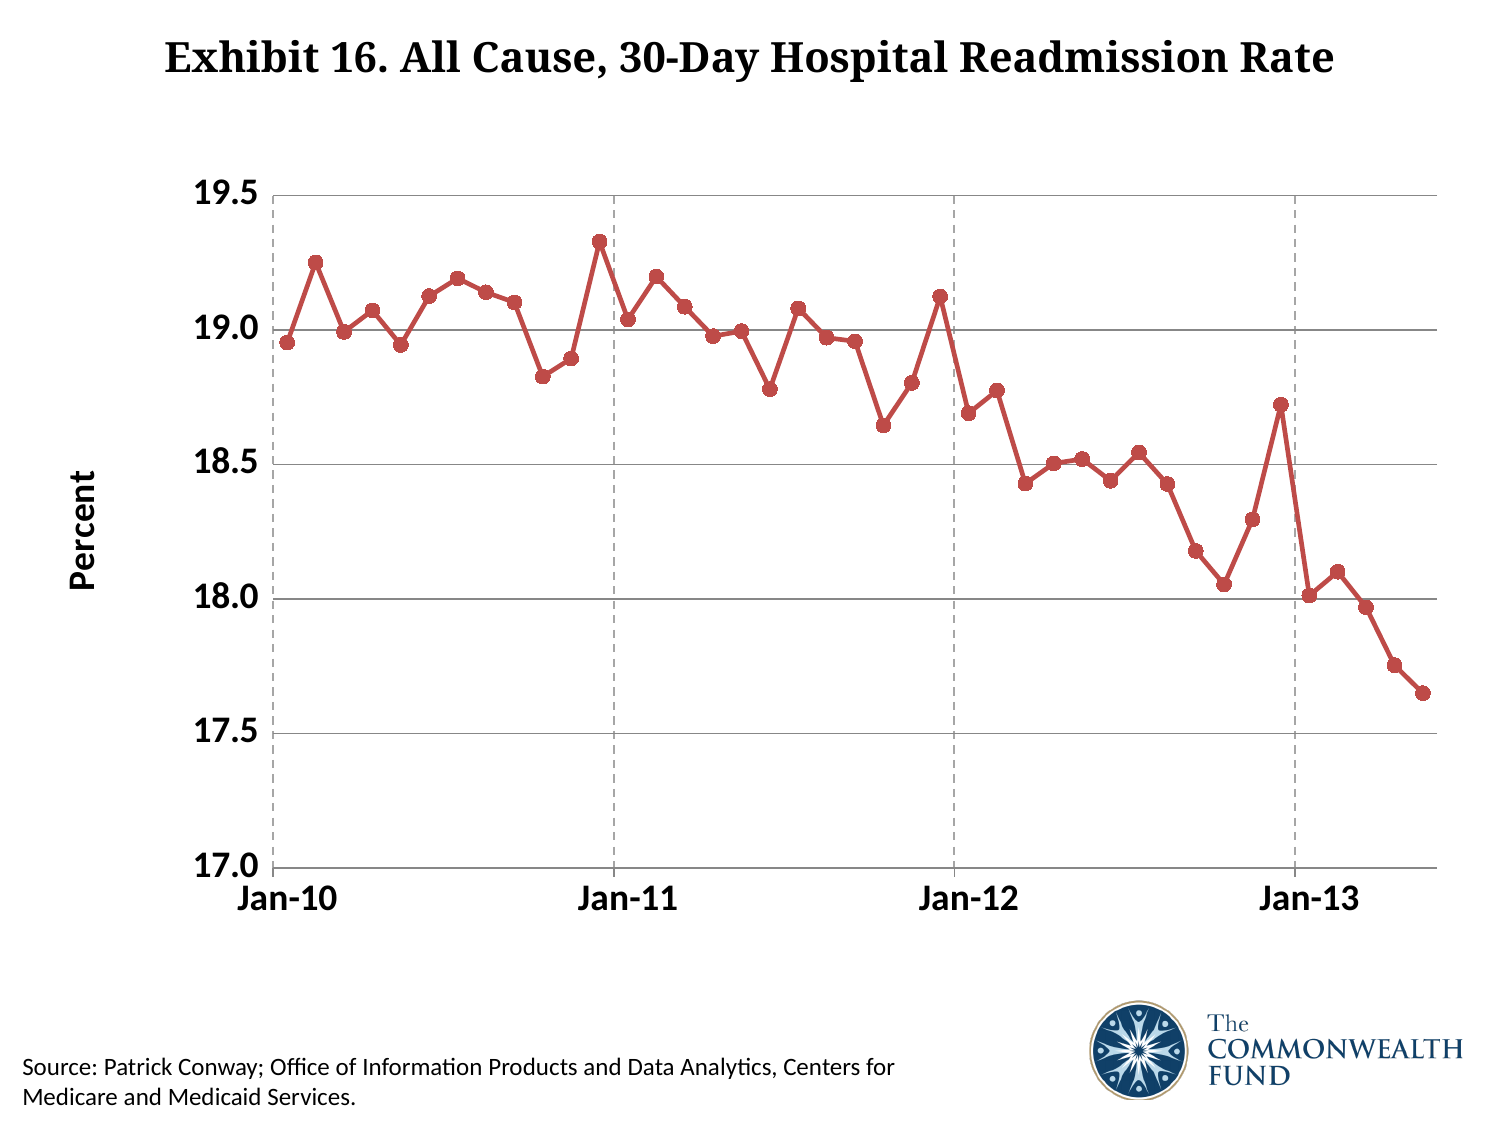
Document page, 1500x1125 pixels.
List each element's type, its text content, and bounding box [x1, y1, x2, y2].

title Exhibit 16. All Cause, 30-Day Hospital Readmission Rate [0, 0, 1500, 113]
chart [24, 162, 1463, 988]
text_box Source: Patrick Conway; Office of Information Products and Data Analytics, Centers for Medicare and Medicaid Services. [7, 1042, 1095, 1118]
